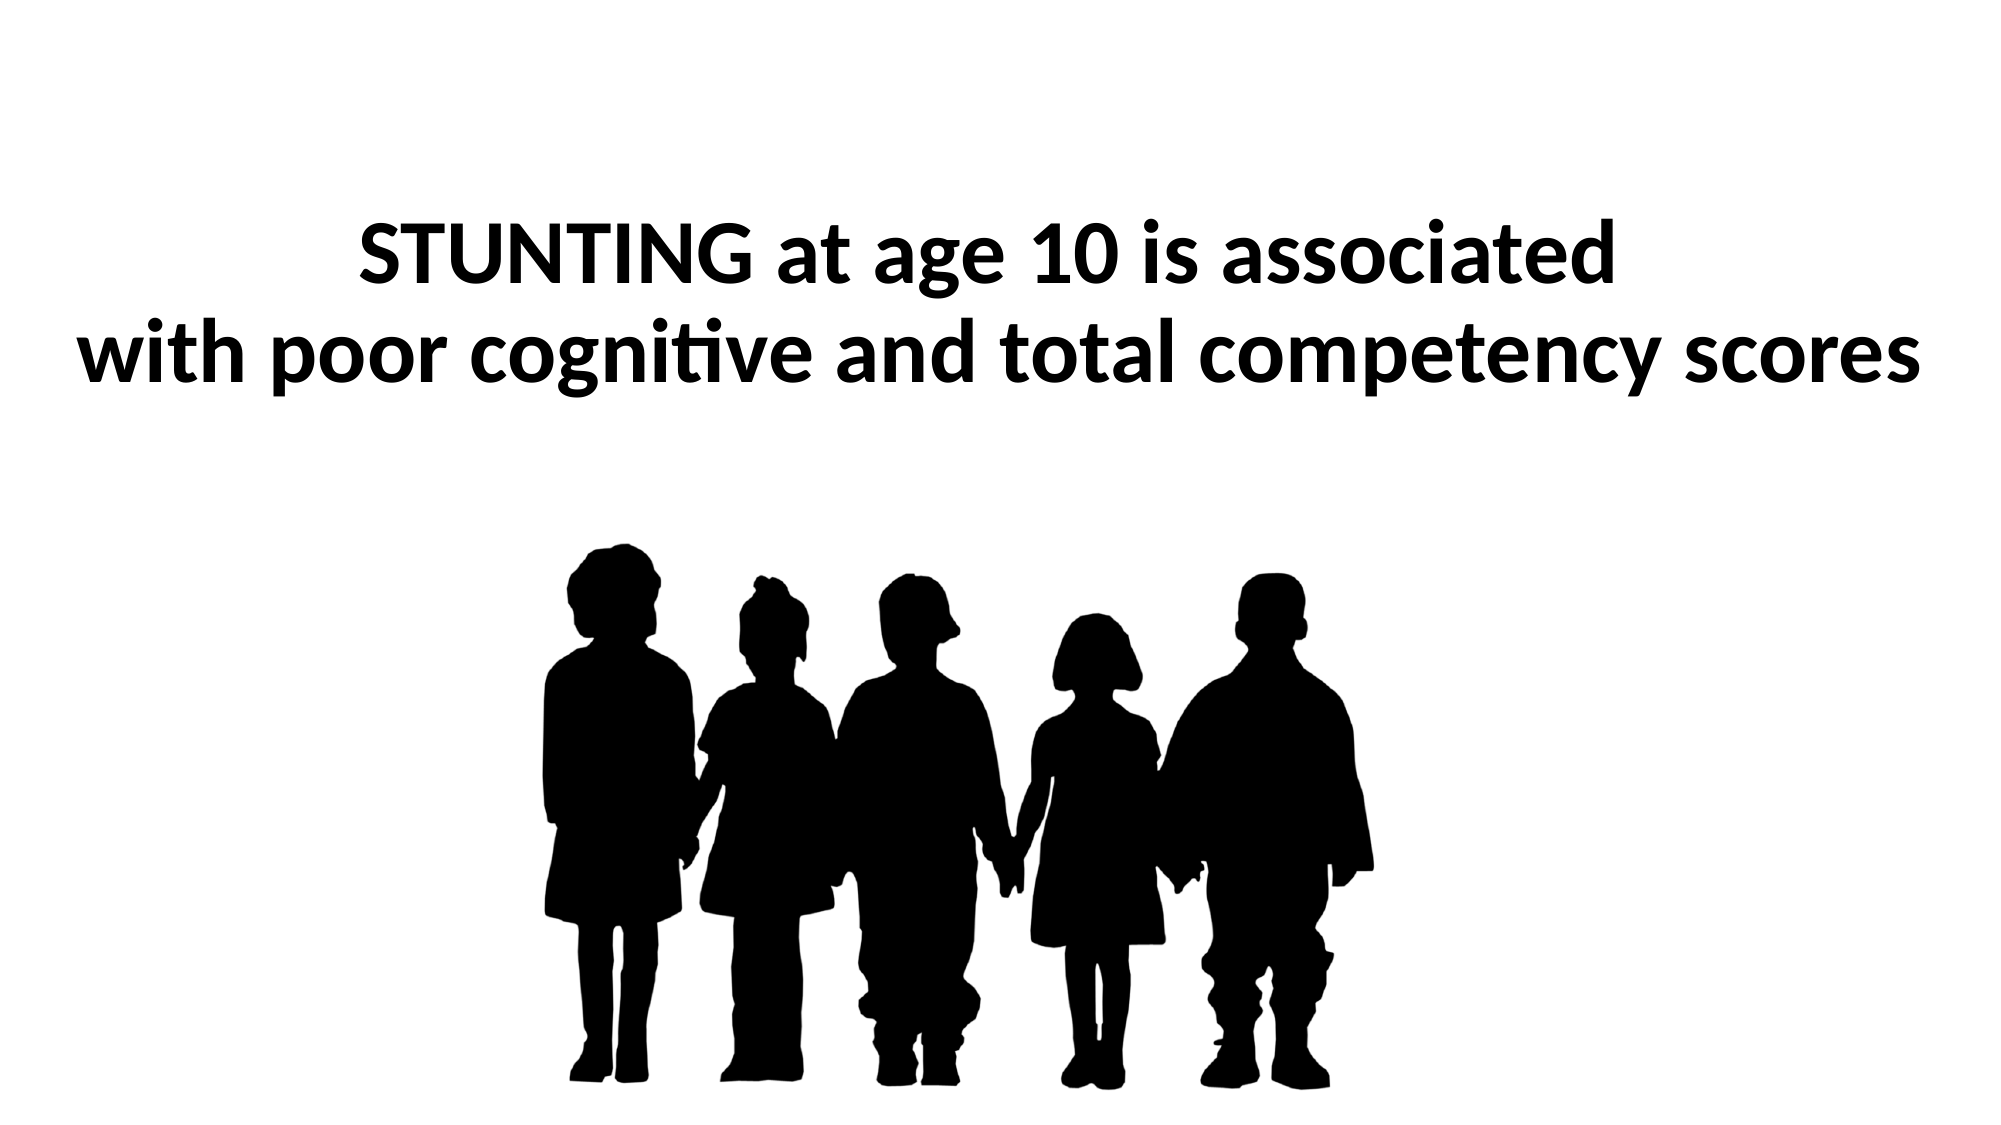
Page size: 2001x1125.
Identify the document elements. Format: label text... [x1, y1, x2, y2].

title STUNTING at age 10 is associated with poor cognitive and total competency scores [0, 69, 2000, 538]
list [225, 506, 1691, 1125]
